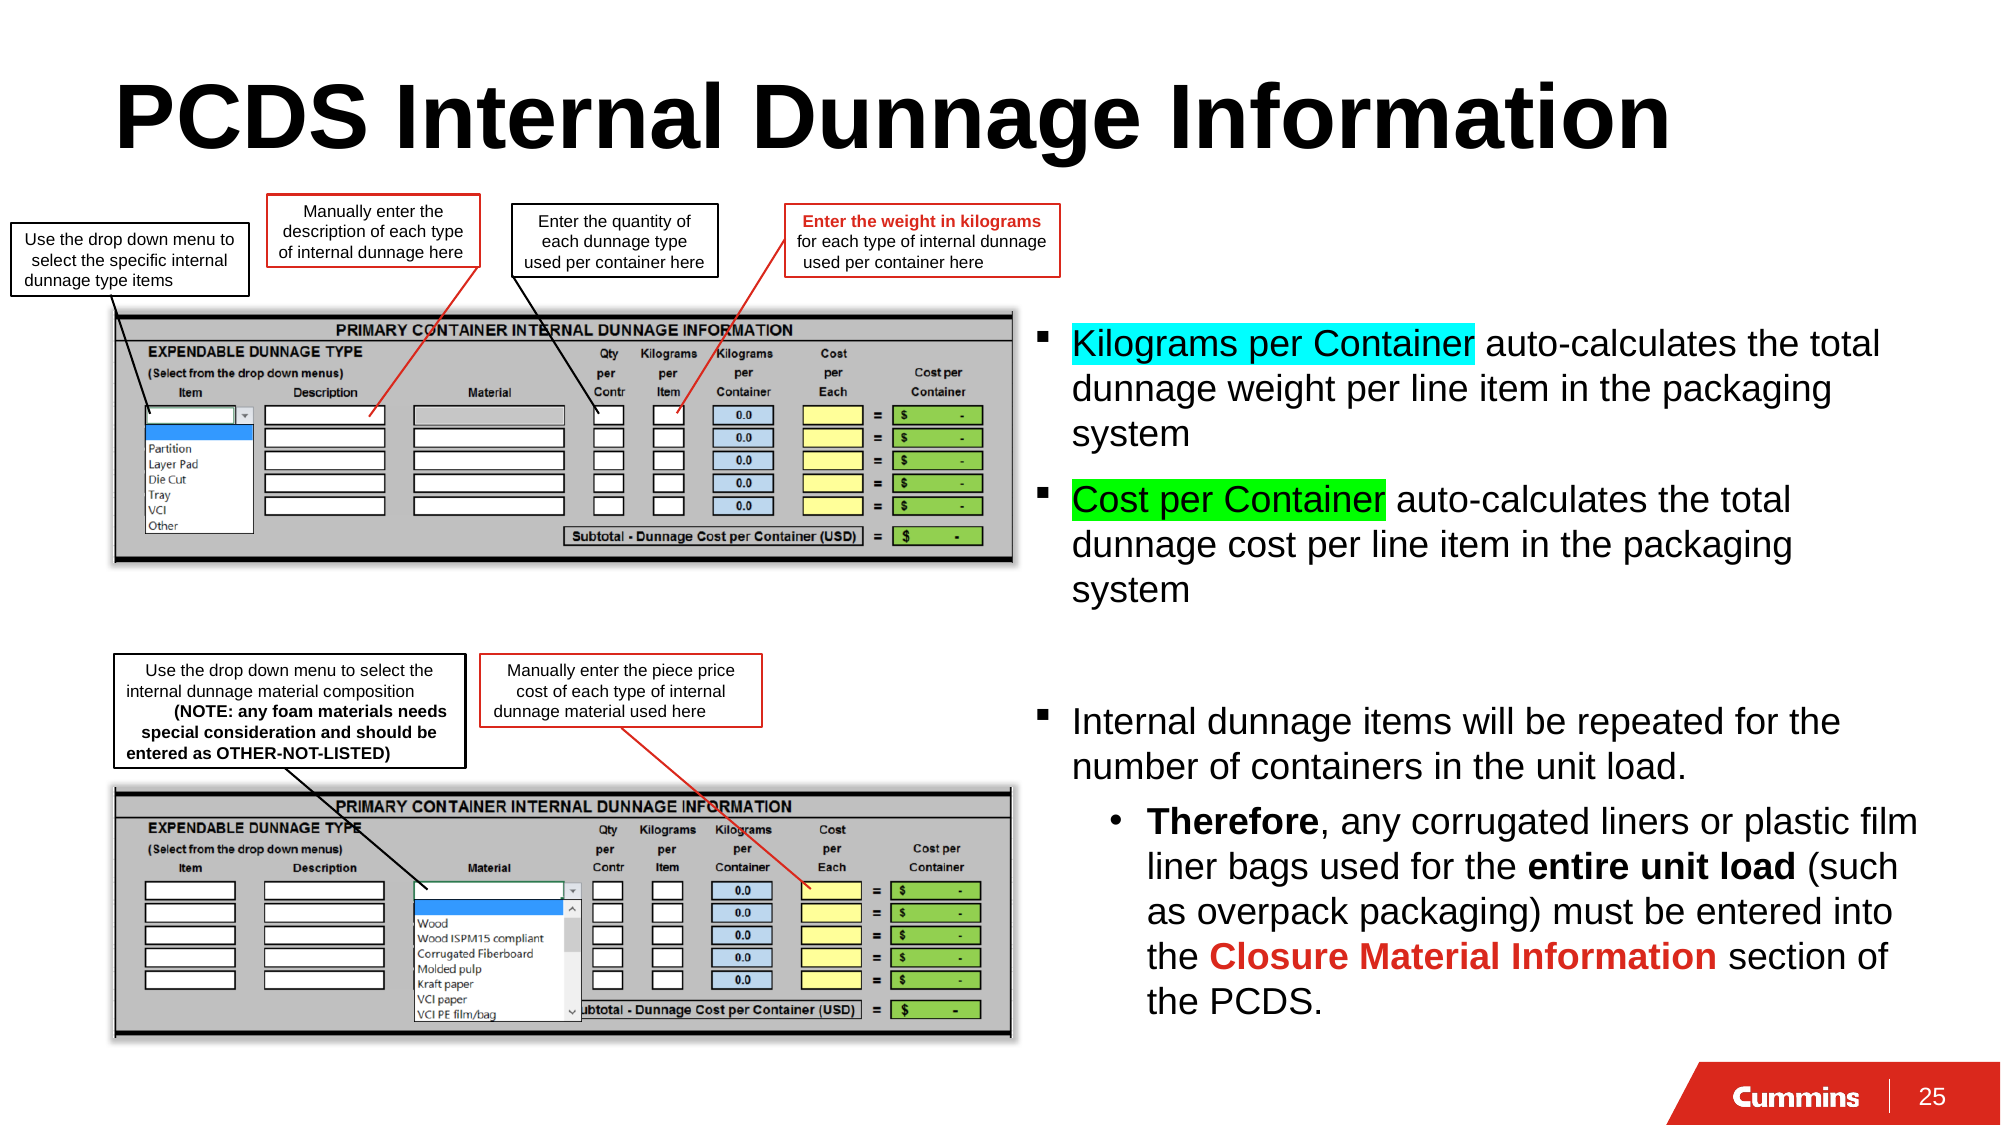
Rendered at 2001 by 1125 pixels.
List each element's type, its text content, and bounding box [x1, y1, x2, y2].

picture [113, 311, 1013, 563]
list Kilograms per Container auto-calculates the total dunnage weight per line item in the packaging system Cost per Container auto-calculates the total dunnage cost per line item in the packaging system Internal dunnage items will be repeated for the number of containers in the unit load. Therefore, any corrugated liners or plastic film liner bags used for the entire unit load (such as overpack packaging) must be entered into the Closure Material Information section of the PCDS. [1019, 311, 1937, 1038]
text_box Manually enter the description of each type of internal dunnage here [266, 194, 481, 311]
text_box Enter the quantity of each dunnage type used per container here [511, 204, 718, 311]
text_box Use the drop down menu to select the internal dunnage material composition (NOTE: any foam materials needs special consideration and should be entered as OTHER-NOT-LISTED) [113, 653, 466, 787]
text_box Manually enter the piece price cost of each type of internal dunnage material used here [480, 653, 763, 787]
text_box Use the drop down menu to select the specific internal dunnage type items [10, 222, 250, 311]
text_box Enter the weight in kilograms for each type of internal dunnage used per container here [740, 204, 1060, 311]
picture [113, 787, 1013, 1038]
title PCDS Internal Dunnage Information [99, 59, 1887, 278]
